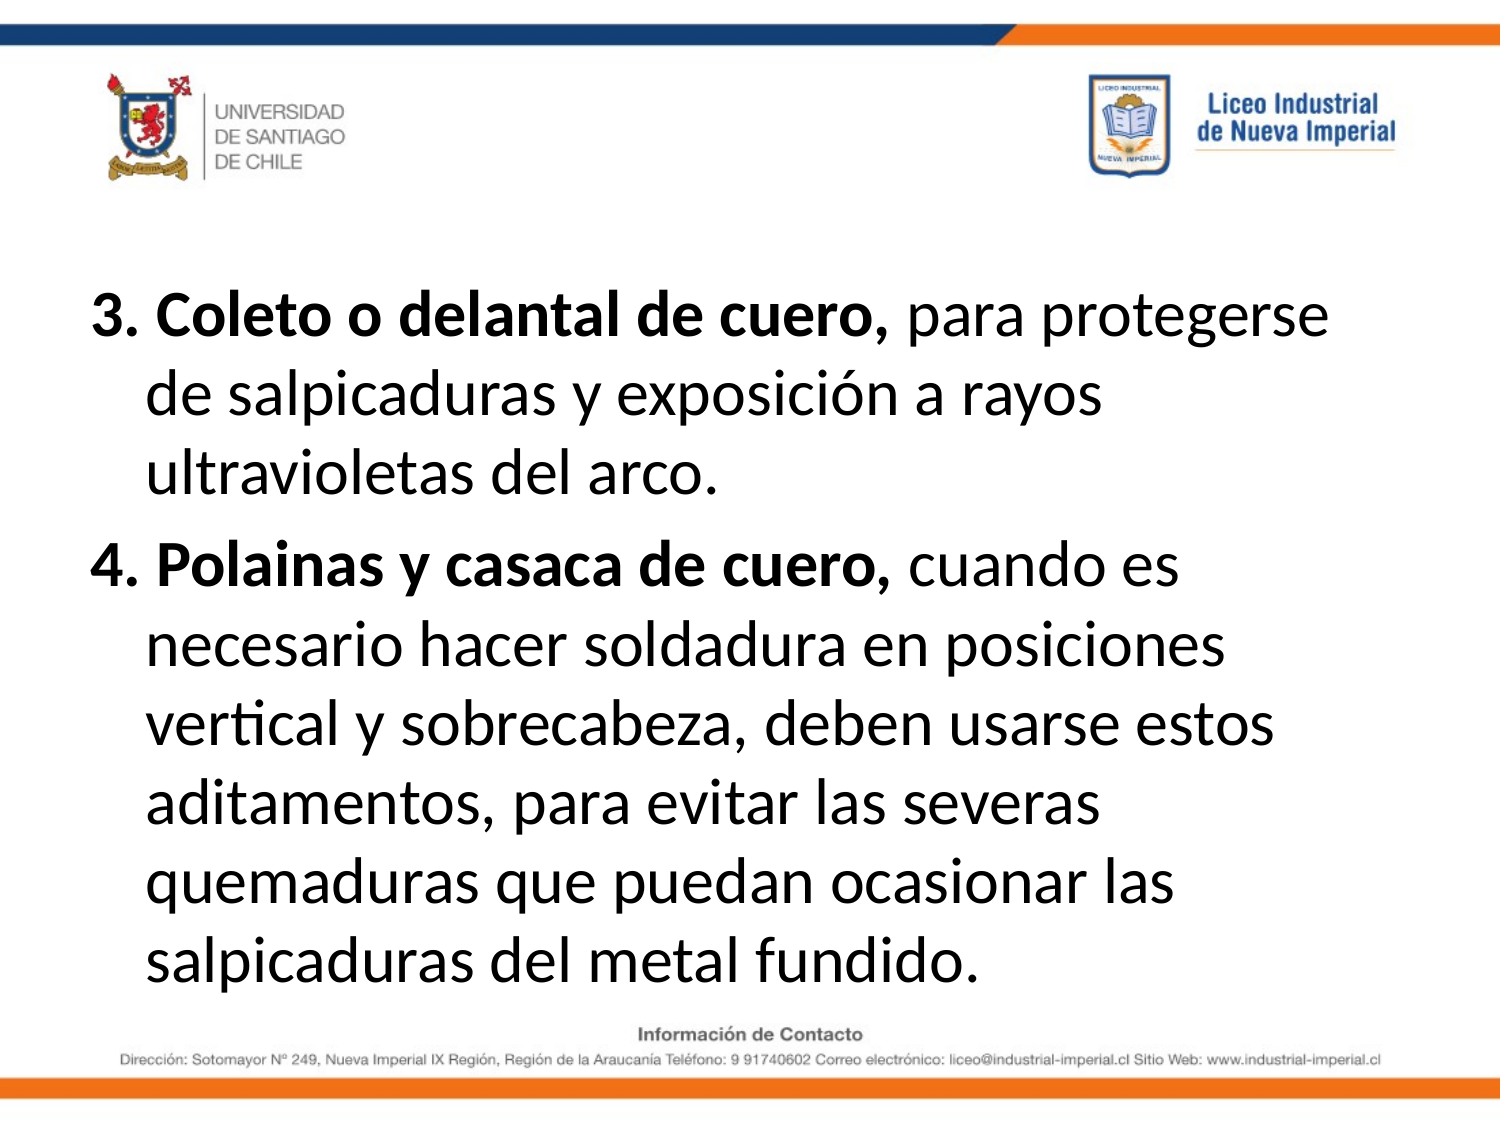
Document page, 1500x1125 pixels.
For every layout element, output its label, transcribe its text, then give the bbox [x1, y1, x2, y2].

list 3. Coleto o delantal de cuero, para protegerse de salpicaduras y exposición a rayos ultravioletas del arco. 4. Polainas y casaca de cuero, cuando es necesario hacer soldadura en posiciones vertical y sobrecabeza, deben usarse estos aditamentos, para evitar las severas quemaduras que puedan ocasionar las salpicaduras del metal fundido. [75, 262, 1425, 1005]
picture [0, 0, 1500, 1125]
